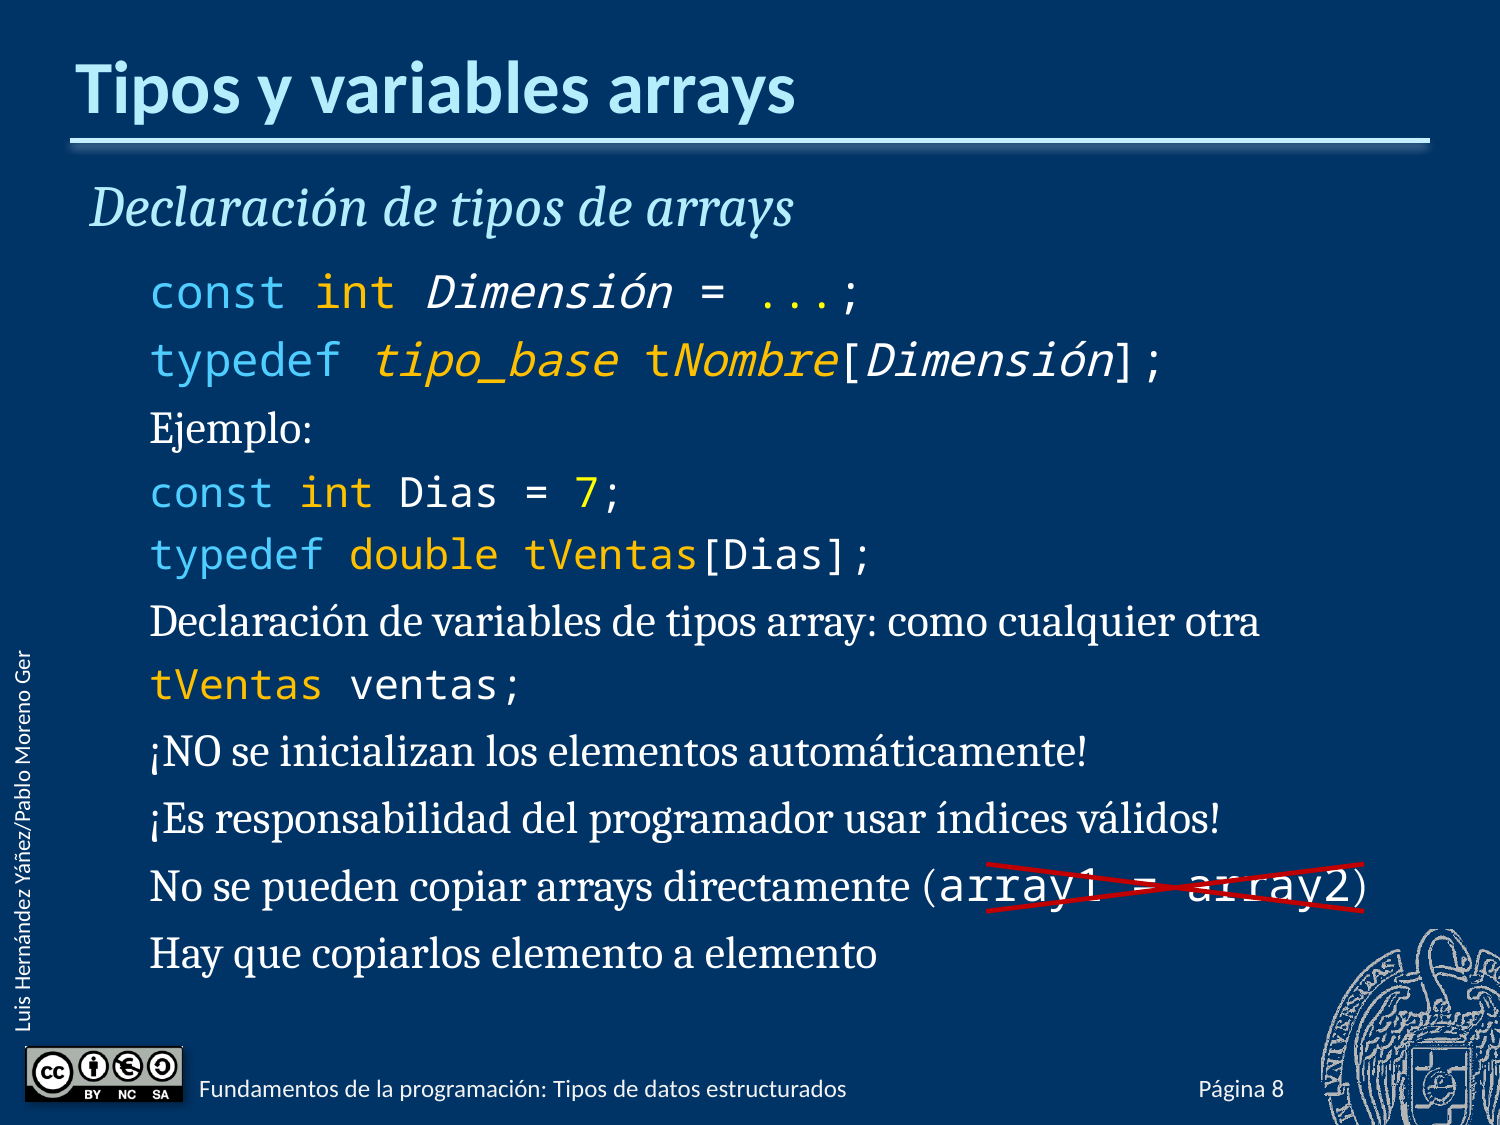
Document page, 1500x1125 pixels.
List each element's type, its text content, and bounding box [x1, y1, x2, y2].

list Declaración de tipos de arrays const int Dimensión = ...; typedef tipo_base tNombre[Dimensión]; Ejemplo: const int Dias = 7; typedef double tVentas[Dias]; Declaración de variables de tipos array: como cualquier otra tVentas ventas; ¡NO se inicializan los elementos automáticamente! ¡Es responsabilidad del programador usar índices válidos! No se pueden copiar arrays directamente (array1 = array2) Hay que copiarlos elemento a elemento [75, 160, 1447, 1000]
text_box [985, 863, 1365, 912]
picture [1321, 929, 1500, 1125]
slide_number Página 519 [1136, 1042, 1285, 1103]
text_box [979, 866, 1370, 923]
title Tipos y variables arrays [75, 46, 1425, 129]
footer Fundamentos de la programación: Tipos de datos estructurados [199, 1042, 1114, 1103]
picture [25, 1046, 183, 1102]
